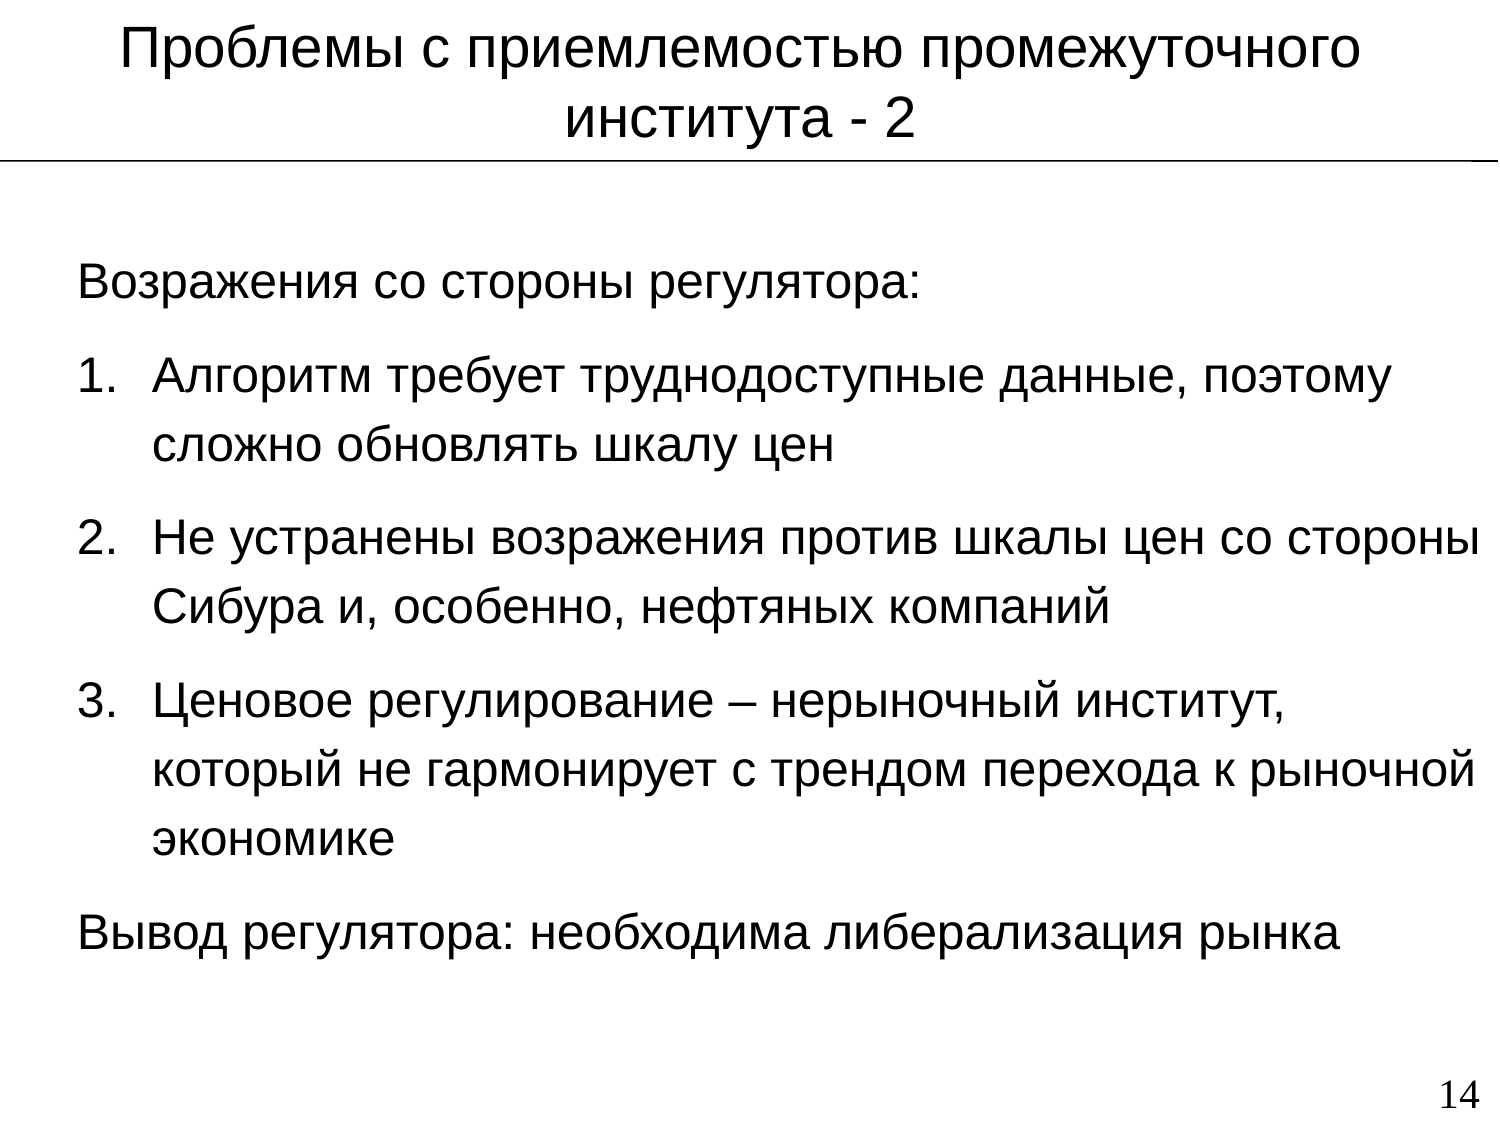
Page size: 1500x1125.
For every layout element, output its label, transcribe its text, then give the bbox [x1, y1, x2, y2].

title Проблемы с приемлемостью промежуточного института - 2 [11, 0, 1471, 160]
text_box Возражения со стороны регулятора: Алгоритм требует труднодоступные данные, поэтому сложно обновлять шкалу цен Не устранены возражения против шкалы цен со стороны Сибура и, особенно, нефтяных компаний Ценовое регулирование – нерыночный институт, который не гармонирует с трендом перехода к рыночной экономике Вывод регулятора: необходима либерализация рынка [0, 231, 1498, 968]
text_box 14 [1423, 1059, 1500, 1125]
